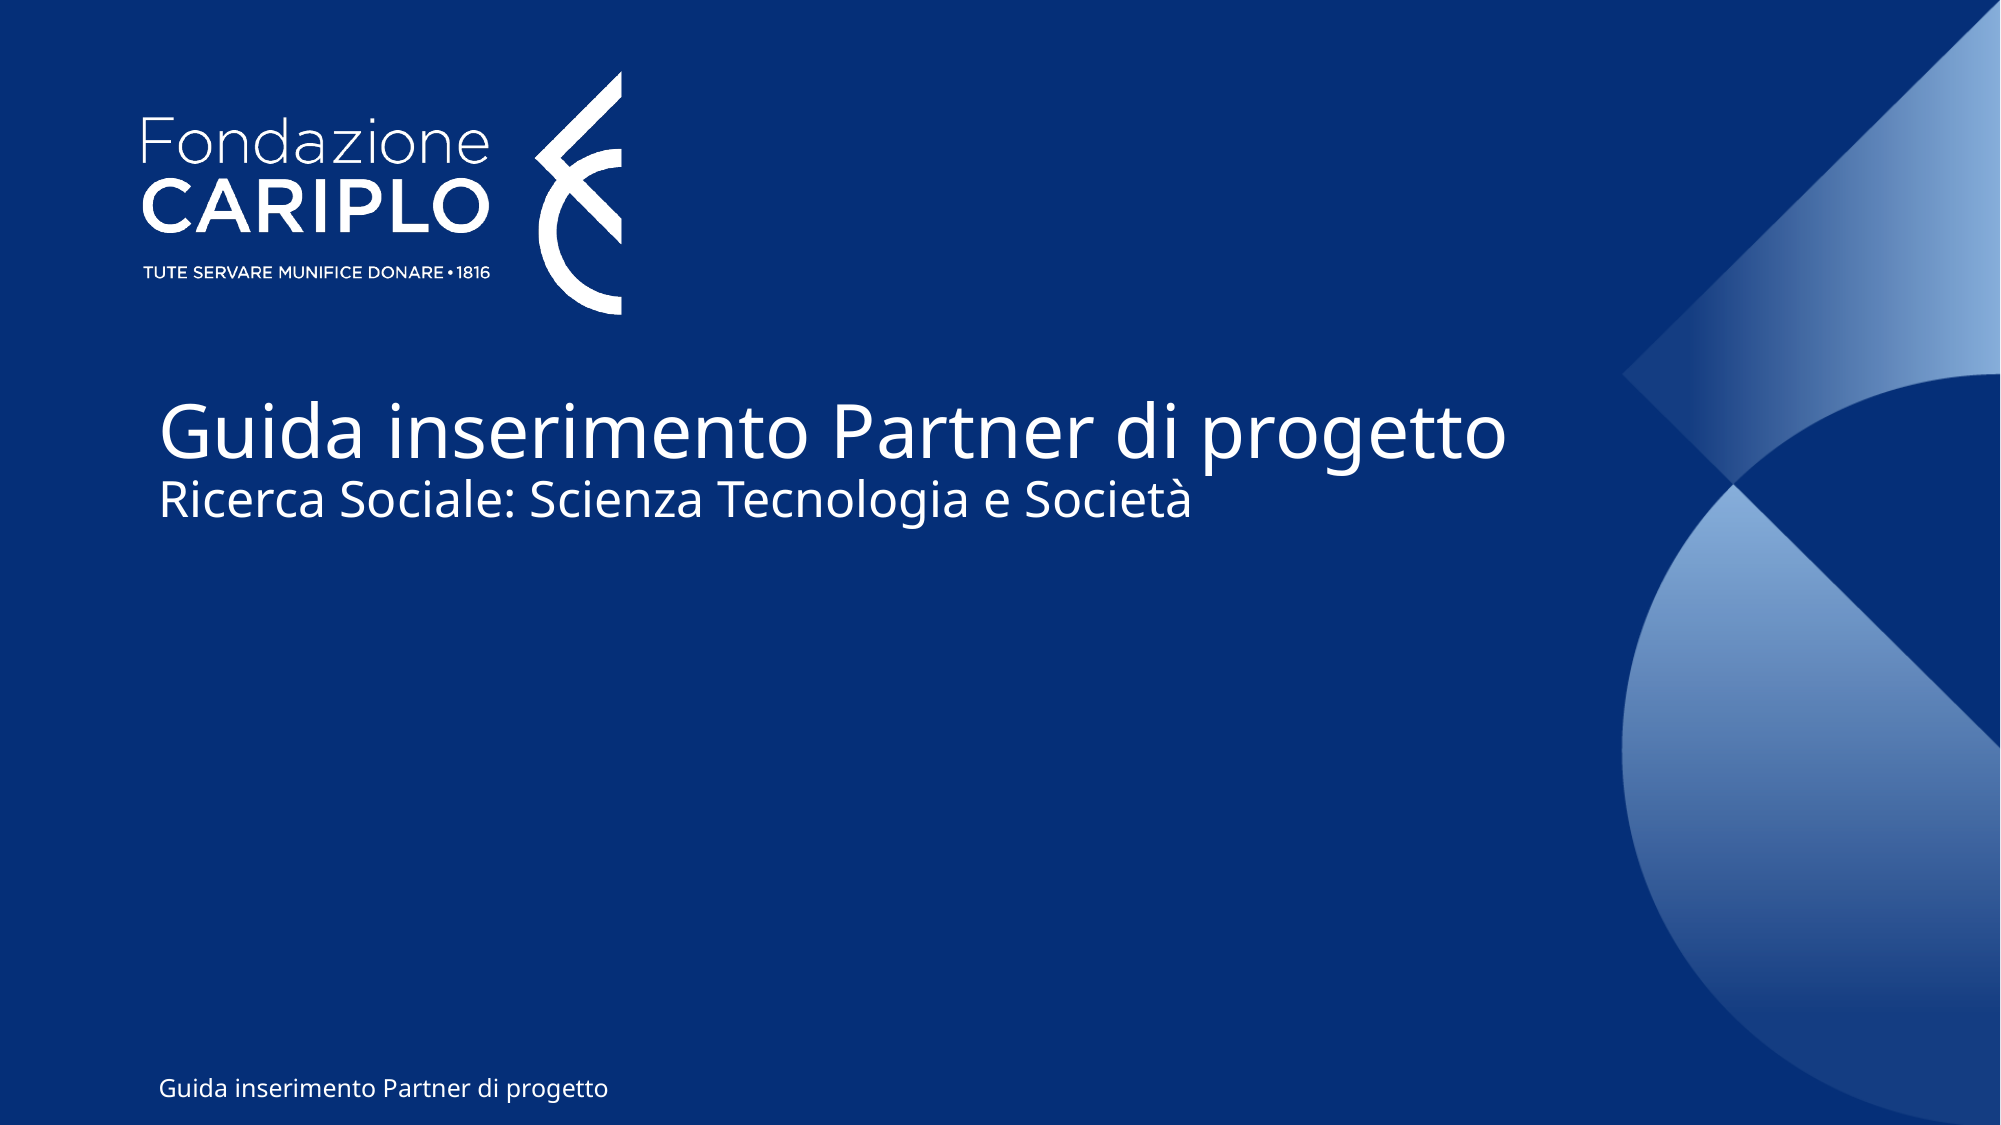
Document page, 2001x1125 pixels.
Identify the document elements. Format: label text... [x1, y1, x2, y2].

footer Guida inserimento Partner di progetto [143, 1065, 1857, 1125]
title Guida inserimento Partner di progetto Ricerca Sociale: Scienza Tecnologia e Società [143, 298, 1857, 536]
picture [0, 0, 2001, 1125]
